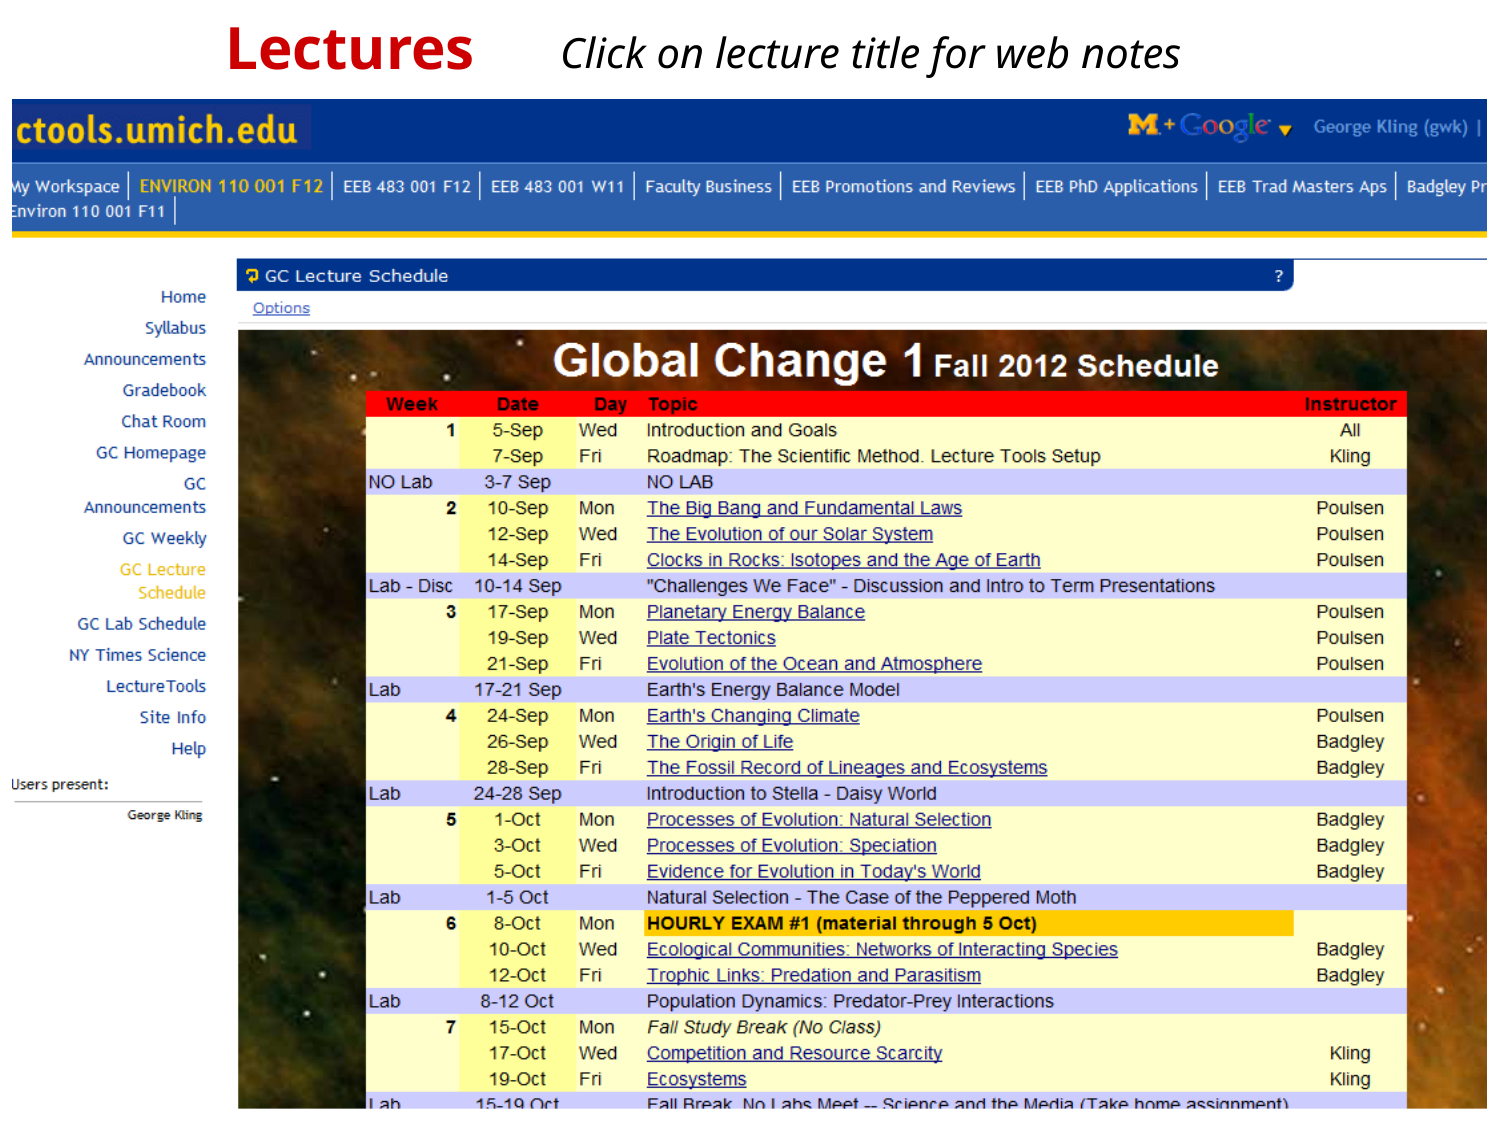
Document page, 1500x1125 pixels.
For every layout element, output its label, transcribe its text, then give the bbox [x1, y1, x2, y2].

text_box Click on lecture title for web notes [545, 19, 1300, 85]
picture [12, 99, 1487, 1125]
title Lectures [112, 9, 588, 85]
